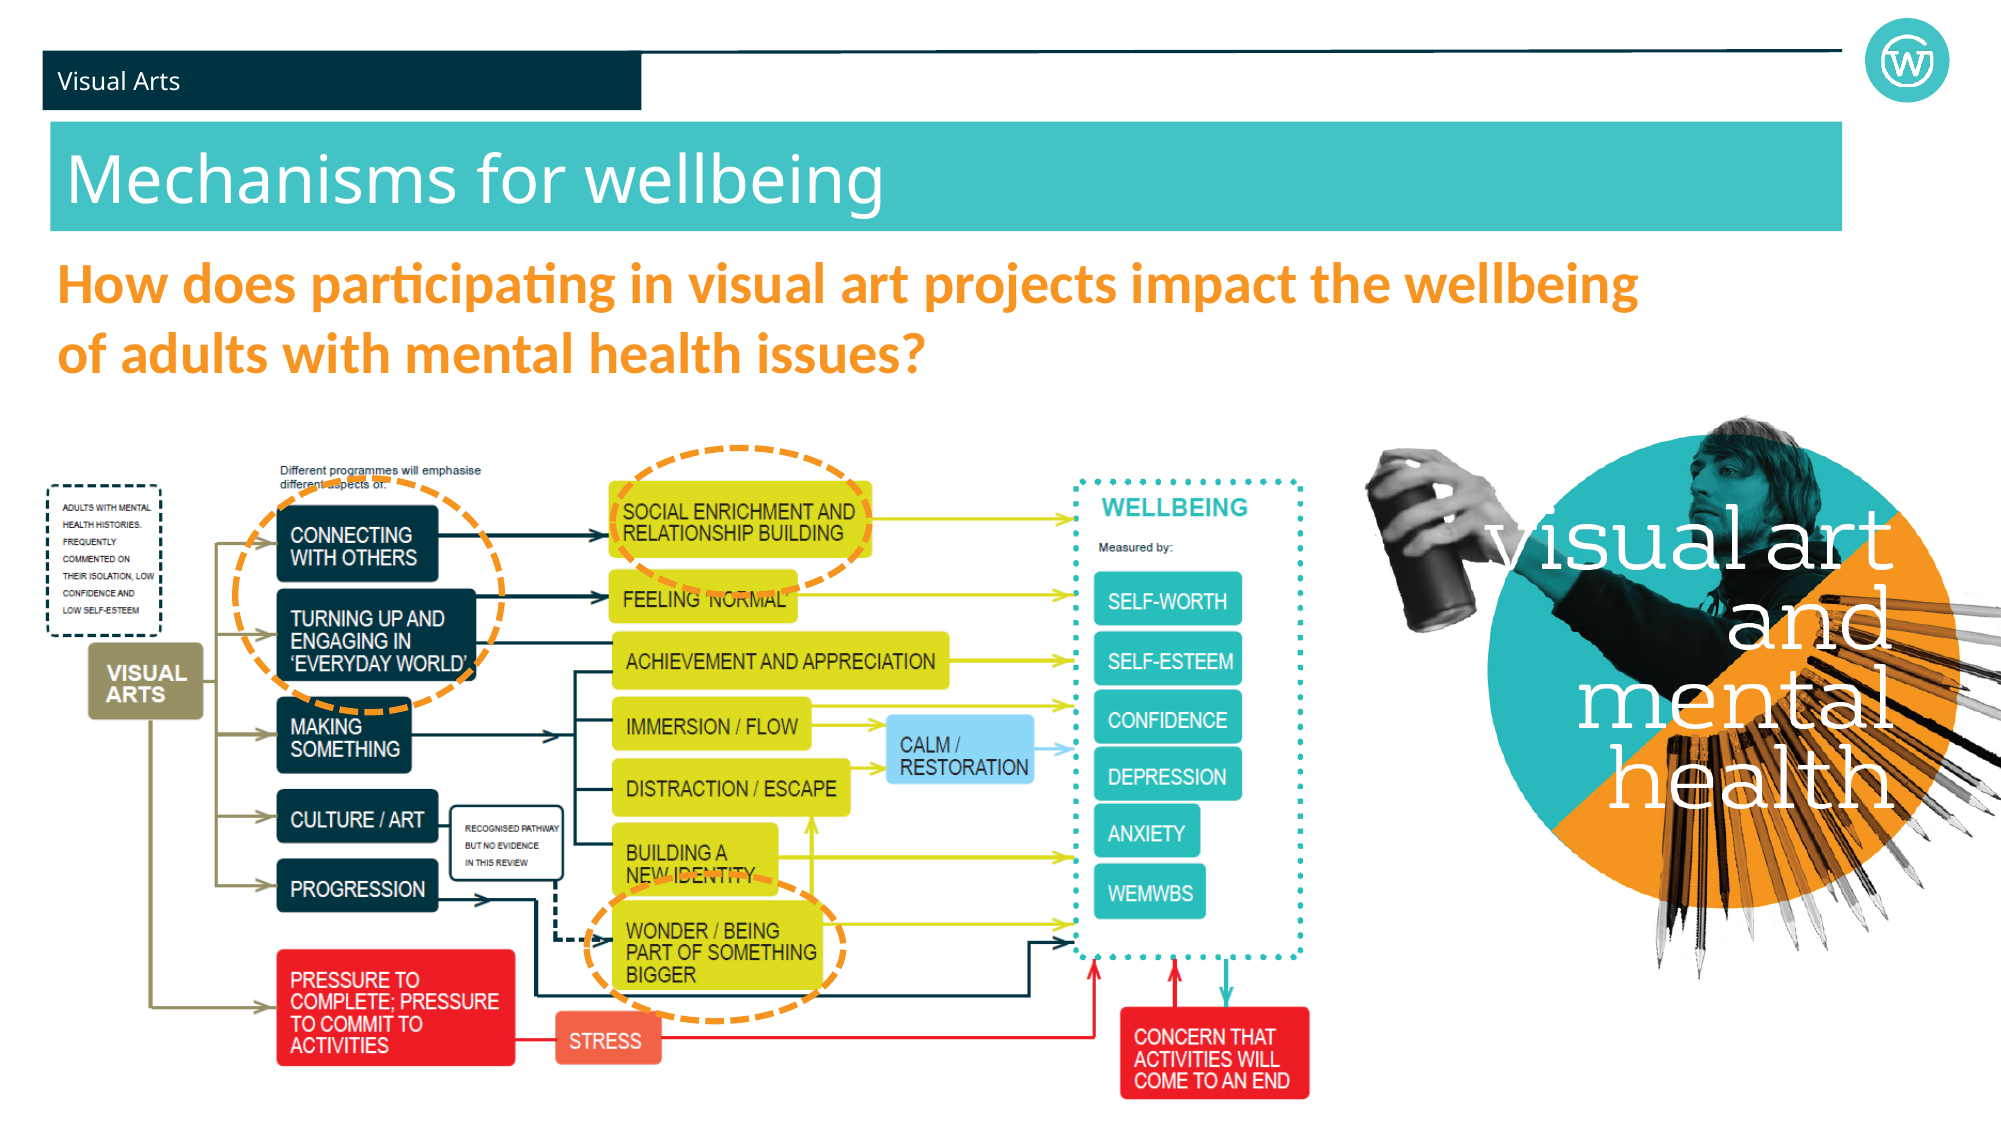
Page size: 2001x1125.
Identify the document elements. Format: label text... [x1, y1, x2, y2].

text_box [50, 17, 1950, 233]
text_box Visual Arts [42, 50, 50, 111]
picture [32, 420, 1349, 1125]
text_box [1286, 388, 2000, 982]
text_box How does participating in visual art projects impact the wellbeing of adults with mental health issues? [42, 237, 1673, 393]
